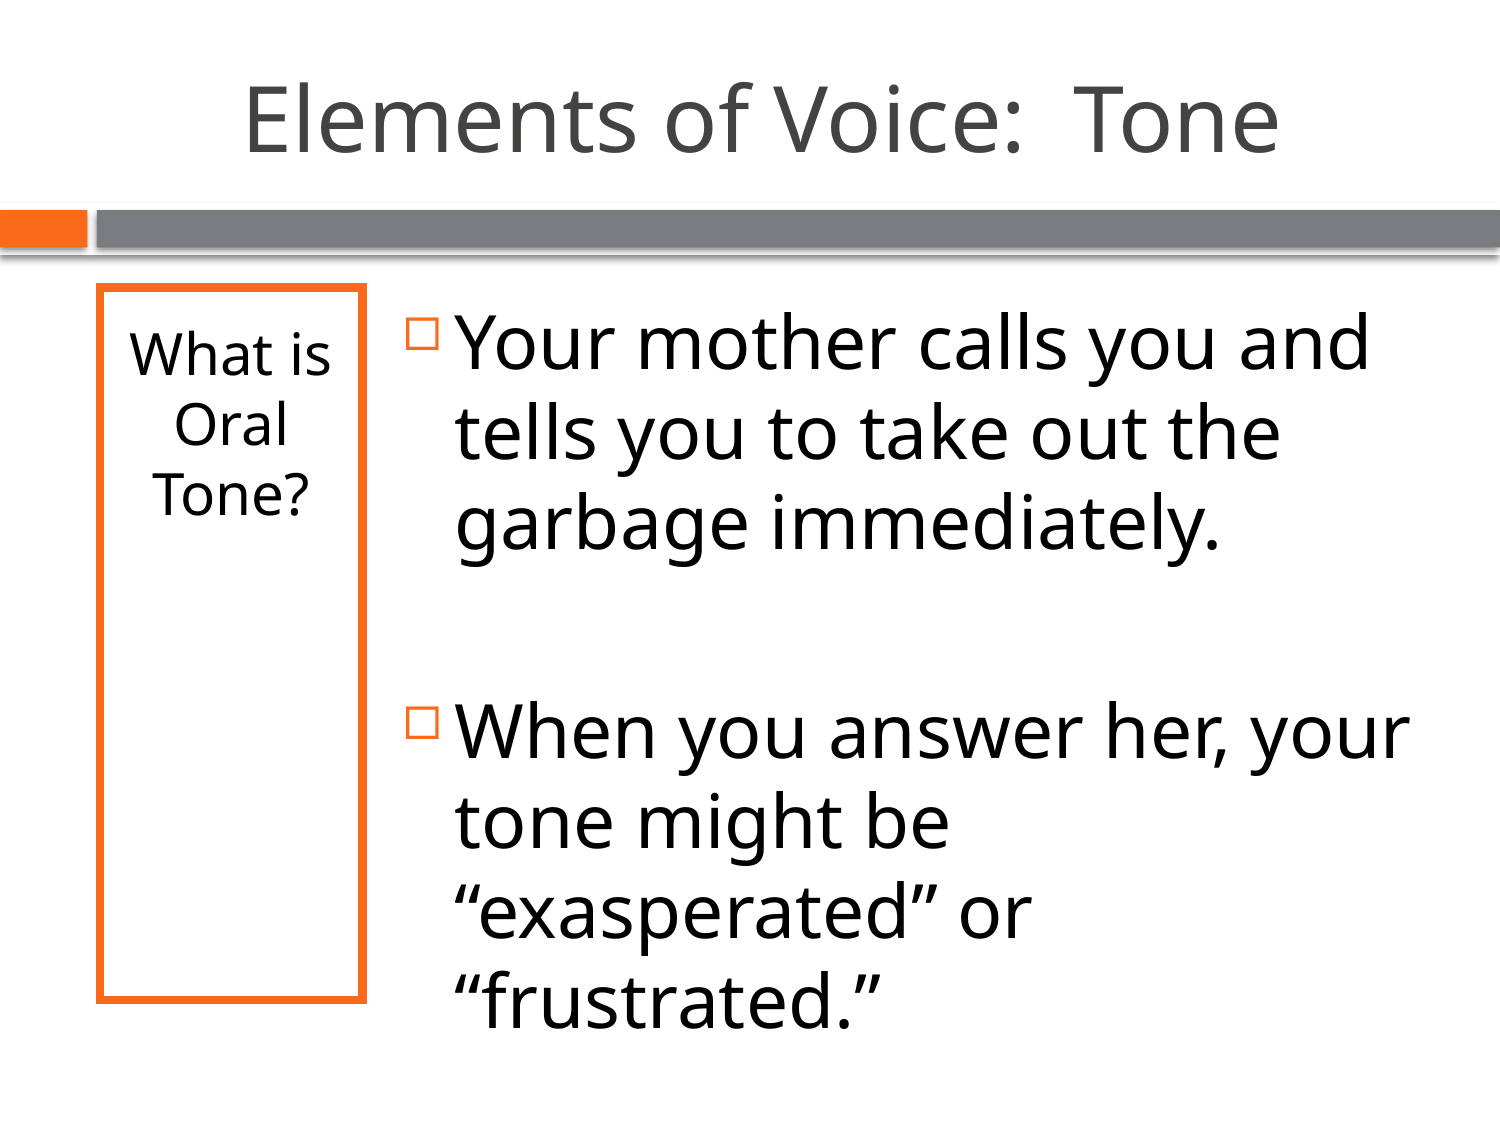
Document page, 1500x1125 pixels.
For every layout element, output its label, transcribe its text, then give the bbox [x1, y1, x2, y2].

list What is Oral Tone? [96, 283, 367, 1004]
title Elements of Voice: Tone [99, 44, 1425, 188]
list Your mother calls you and tells you to take out the garbage immediately. When you answer her, your tone might be “exasperated” or “frustrated.” [387, 287, 1438, 1013]
